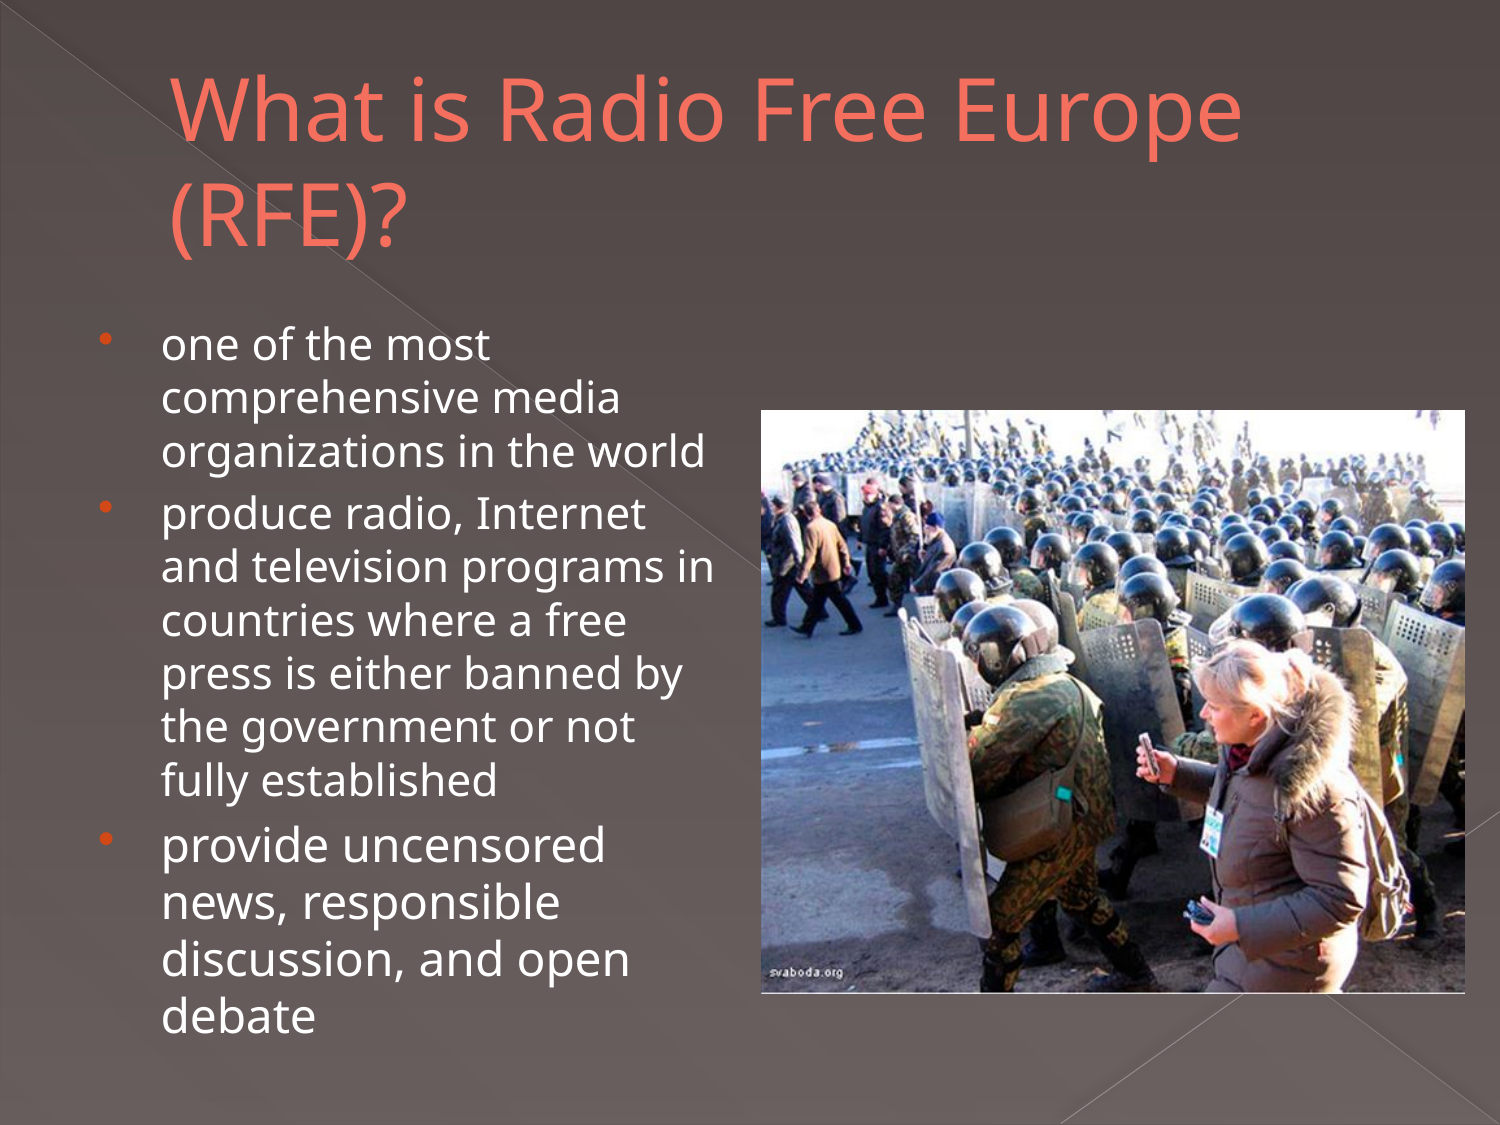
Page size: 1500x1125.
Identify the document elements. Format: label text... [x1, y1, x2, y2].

list one of the most comprehensive media organizations in the world produce radio, Internet and television programs in countries where a free press is either banned by the government or not fully established provide uncensored news, responsible discussion, and open debate [75, 308, 750, 1059]
title What is Radio Free Europe (RFE)? [75, 43, 1425, 274]
picture [761, 409, 1465, 995]
